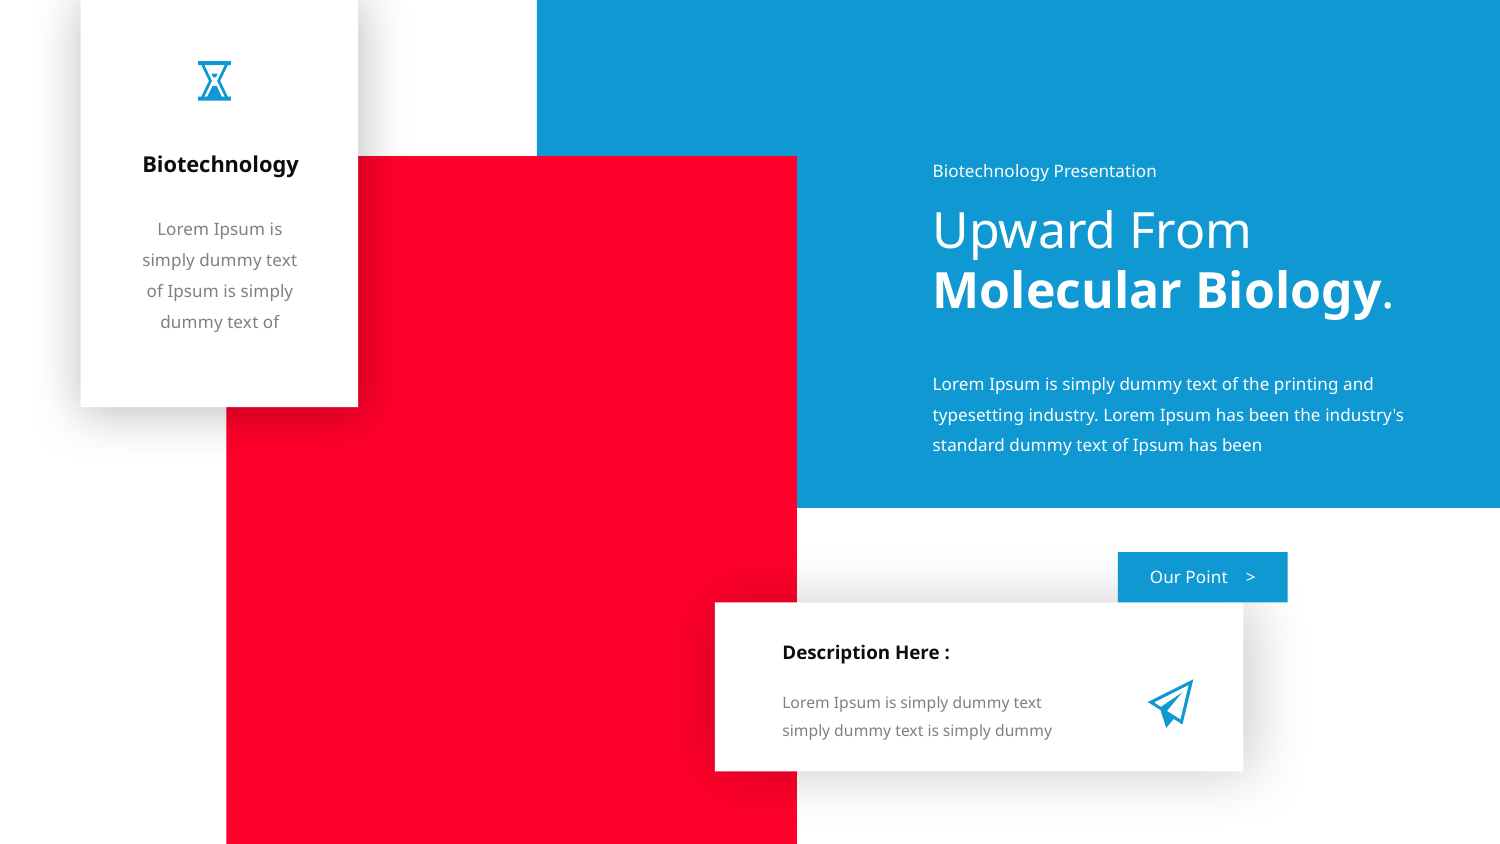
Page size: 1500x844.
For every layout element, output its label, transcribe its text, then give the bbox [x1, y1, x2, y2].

text_box Lorem Ipsum is simply dummy text of the printing and typesetting industry. Lorem Ipsum has been the industry's standard dummy text of Ipsum has been [917, 355, 1446, 463]
text_box Description Here : [797, 622, 1060, 671]
text_box [80, 185, 226, 408]
text_box Upward From Molecular Biology. [918, 191, 1421, 326]
text_box Biotechnology [79, 130, 363, 185]
text_box Biotechnology Presentation [918, 142, 1274, 189]
picture [226, 156, 797, 844]
text_box c [797, 601, 1244, 772]
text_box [198, 60, 231, 101]
text_box Our Point > [1117, 551, 1289, 603]
text_box Lorem Ipsum is simply dummy text of Ipsum is simply dummy text of [120, 200, 226, 339]
text_box Lorem Ipsum is simply dummy text simply dummy text is simply dummy [797, 675, 1102, 747]
text_box [1147, 679, 1194, 728]
text_box [80, 0, 359, 130]
